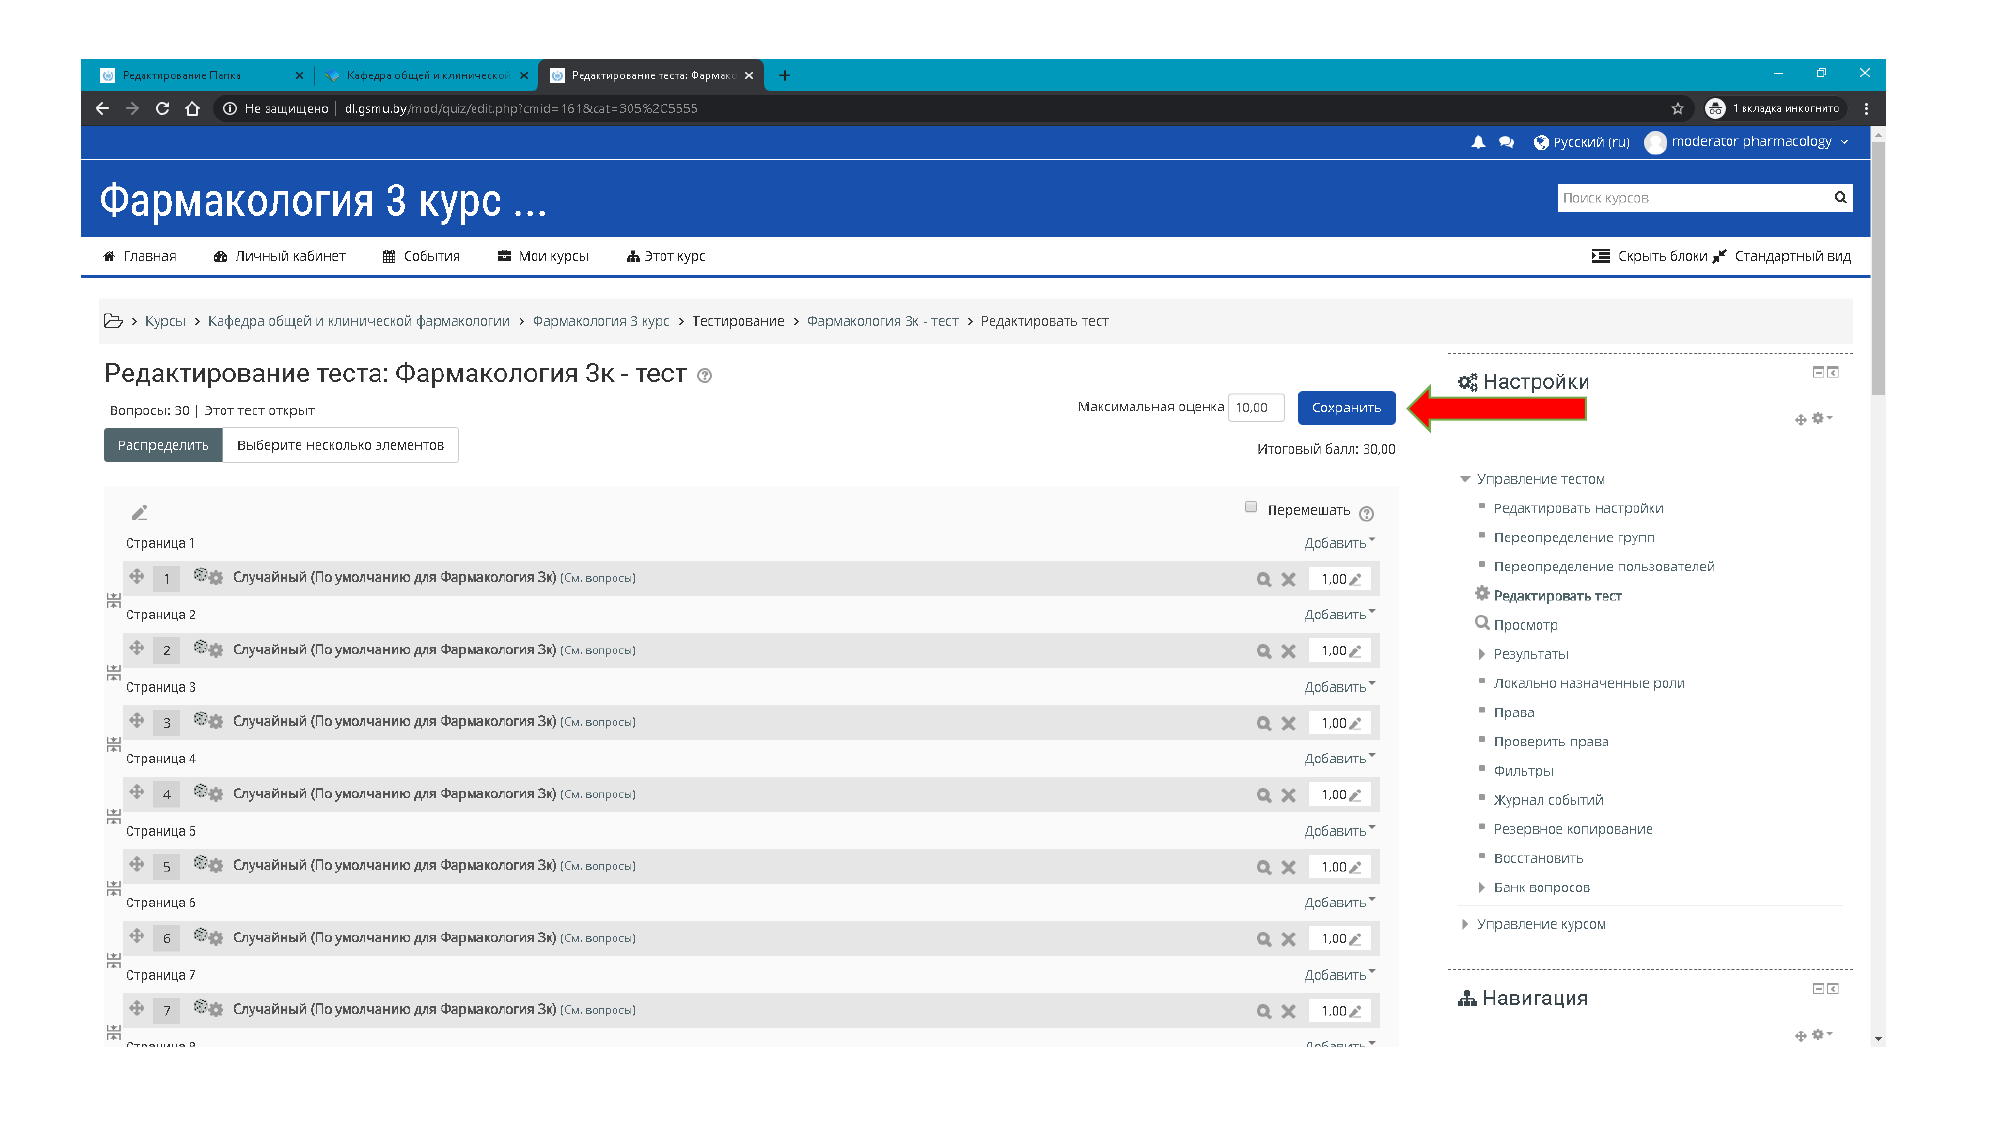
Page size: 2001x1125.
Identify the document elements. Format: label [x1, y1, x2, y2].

list [81, 59, 1886, 1047]
